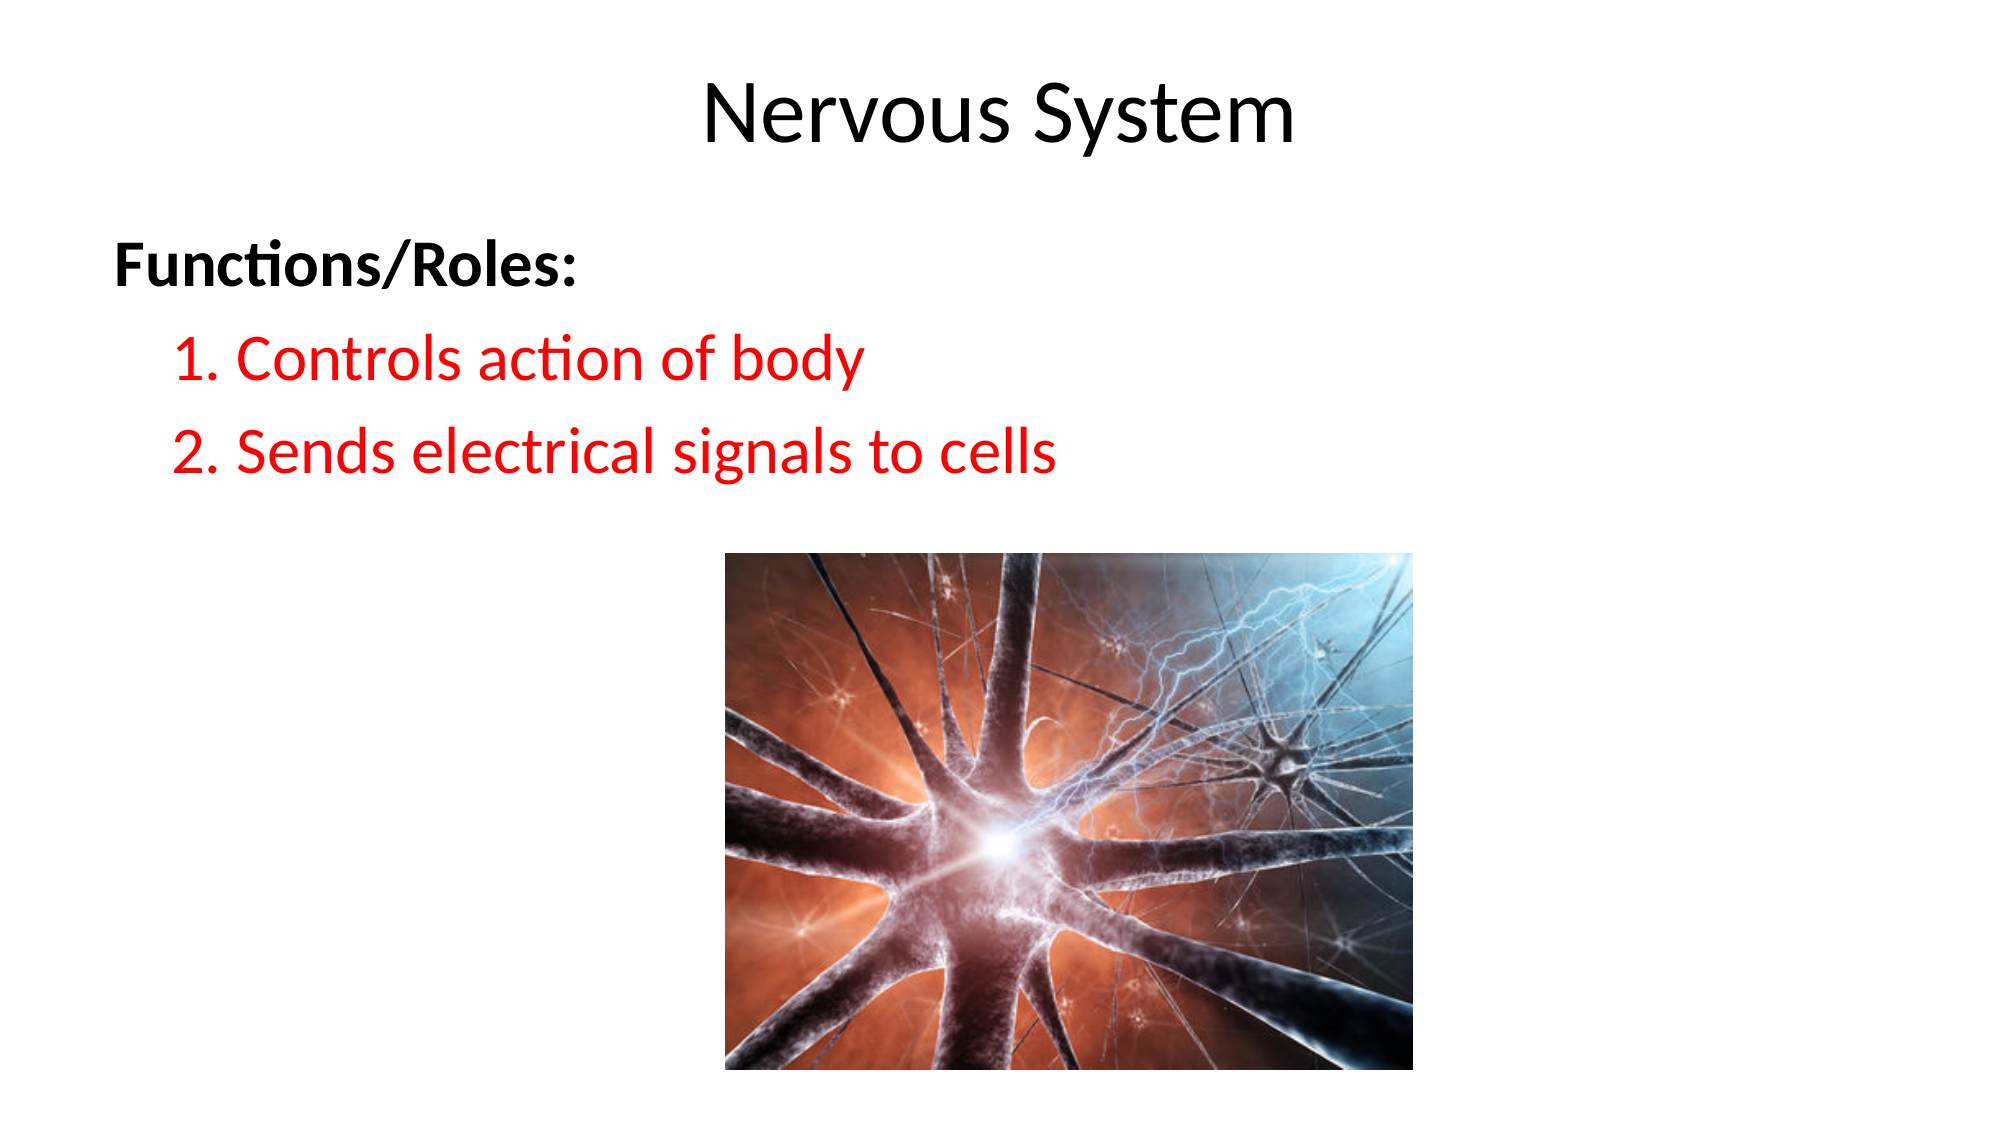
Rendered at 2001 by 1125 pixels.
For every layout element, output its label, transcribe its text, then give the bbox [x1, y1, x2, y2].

picture [724, 553, 1413, 1070]
title Nervous System [324, 12, 1675, 200]
list Functions/Roles: 1. Controls action of body 2. Sends electrical signals to cells [99, 212, 1900, 600]
